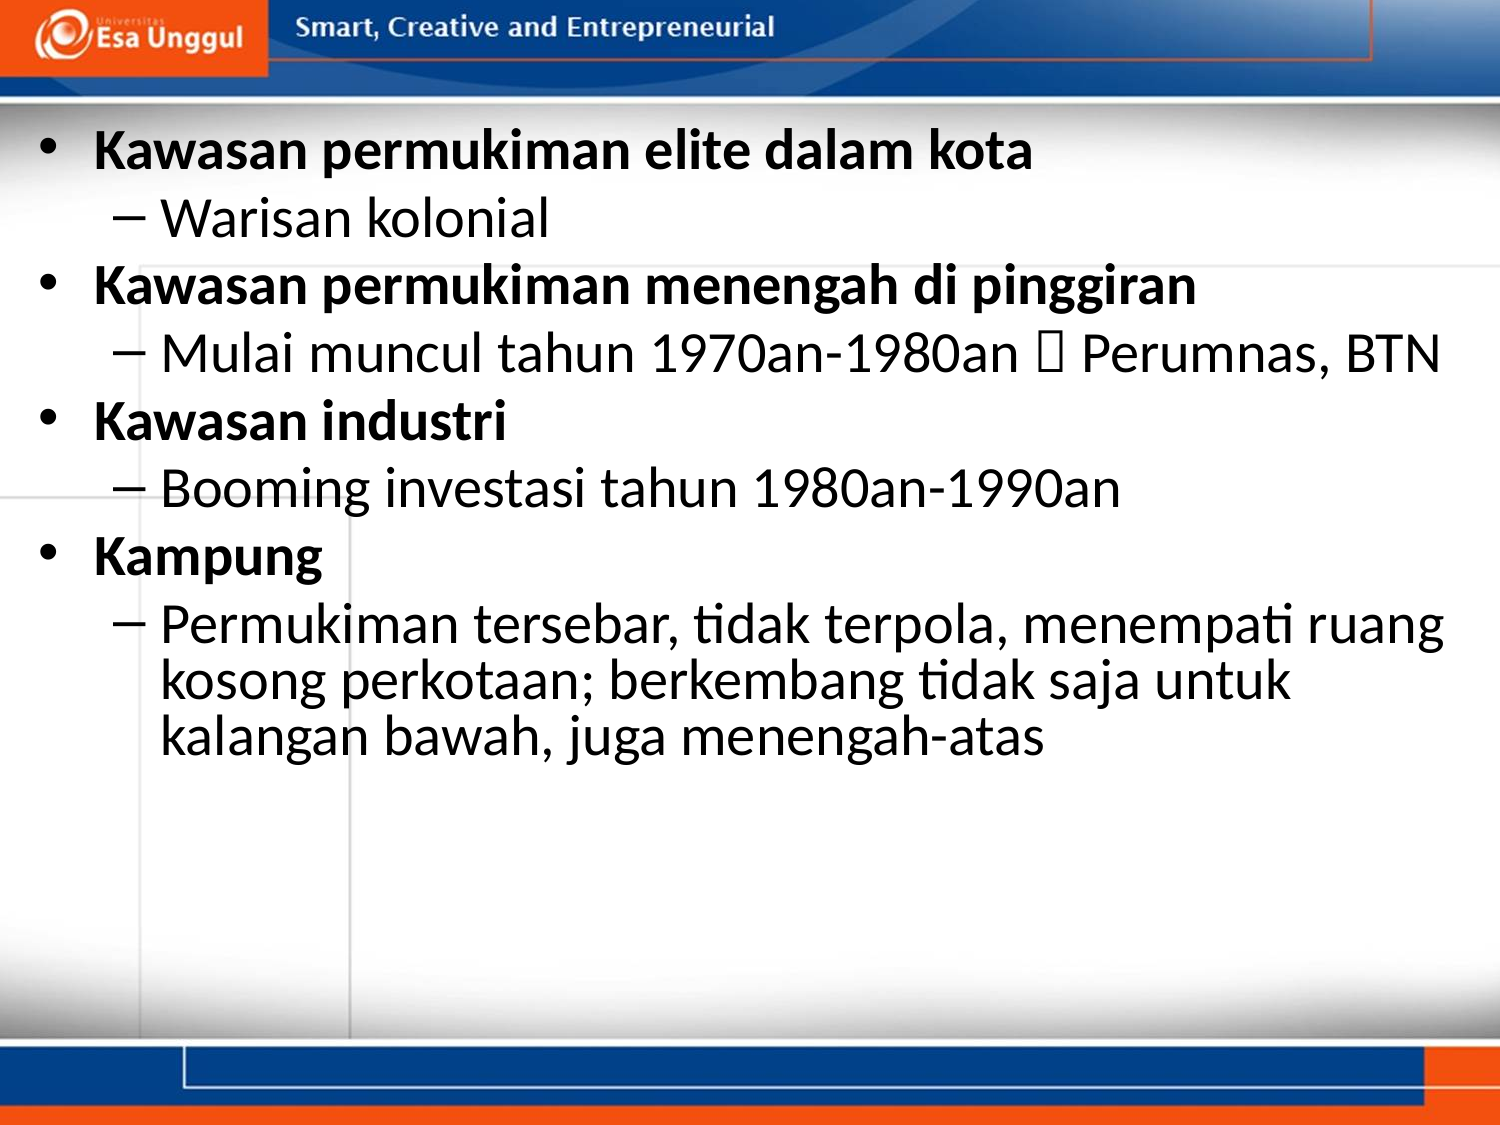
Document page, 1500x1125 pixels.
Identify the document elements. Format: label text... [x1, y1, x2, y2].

picture [0, 0, 1500, 1125]
text_box Kawasan permukiman elite dalam kota Warisan kolonial Kawasan permukiman menengah di pinggiran Mulai muncul tahun 1970an-1980an  Perumnas, BTN Kawasan industri Booming investasi tahun 1980an-1990an Kampung Permukiman tersebar, tidak terpola, menempati ruang kosong perkotaan; berkembang tidak saja untuk kalangan bawah, juga menengah-atas [23, 117, 1500, 1102]
